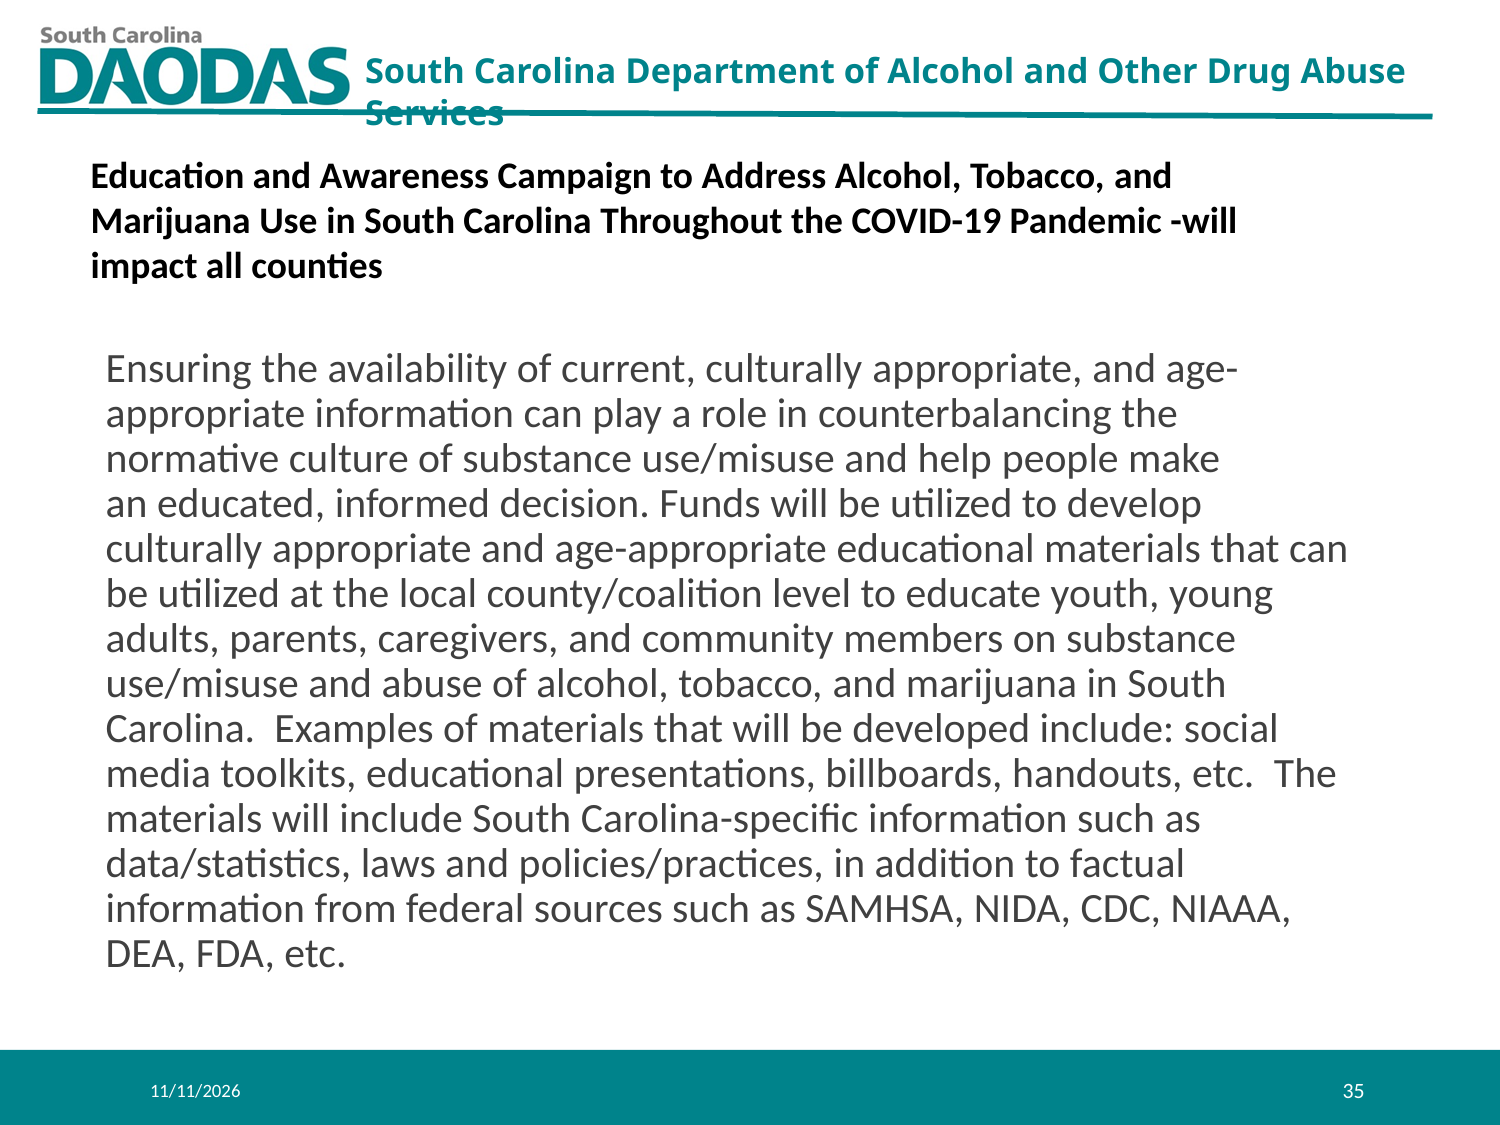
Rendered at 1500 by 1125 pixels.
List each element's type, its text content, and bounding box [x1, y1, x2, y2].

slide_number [135, 1059, 440, 1120]
list Ensuring the availability of current, culturally appropriate, and age-appropriate information can play a role in counterbalancing the normative culture of substance use/misuse and help people make an educated, informed decision. Funds will be utilized to develop culturally appropriate and age-appropriate educational materials that can be utilized at the local county/coalition level to educate youth, young adults, parents, caregivers, and community members on substance use/misuse and abuse of alcohol, tobacco, and marijuana in South Carolina. Examples of materials that will be developed include: social media toolkits, educational presentations, billboards, handouts, etc. The materials will include South Carolina-specific information such as data/statistics, laws and policies/practices, in addition to factual information from federal sources such as SAMHSA, NIDA, CDC, NIAAA, DEA, FDA, etc. [75, 338, 1373, 1023]
text_box Education and Awareness Campaign to Address Alcohol, Tobacco, and Marijuana Use in South Carolina Throughout the COVID-19 Pandemic -will impact all counties [75, 143, 1347, 294]
slide_number 35 [1218, 1059, 1380, 1120]
picture [37, 24, 351, 106]
